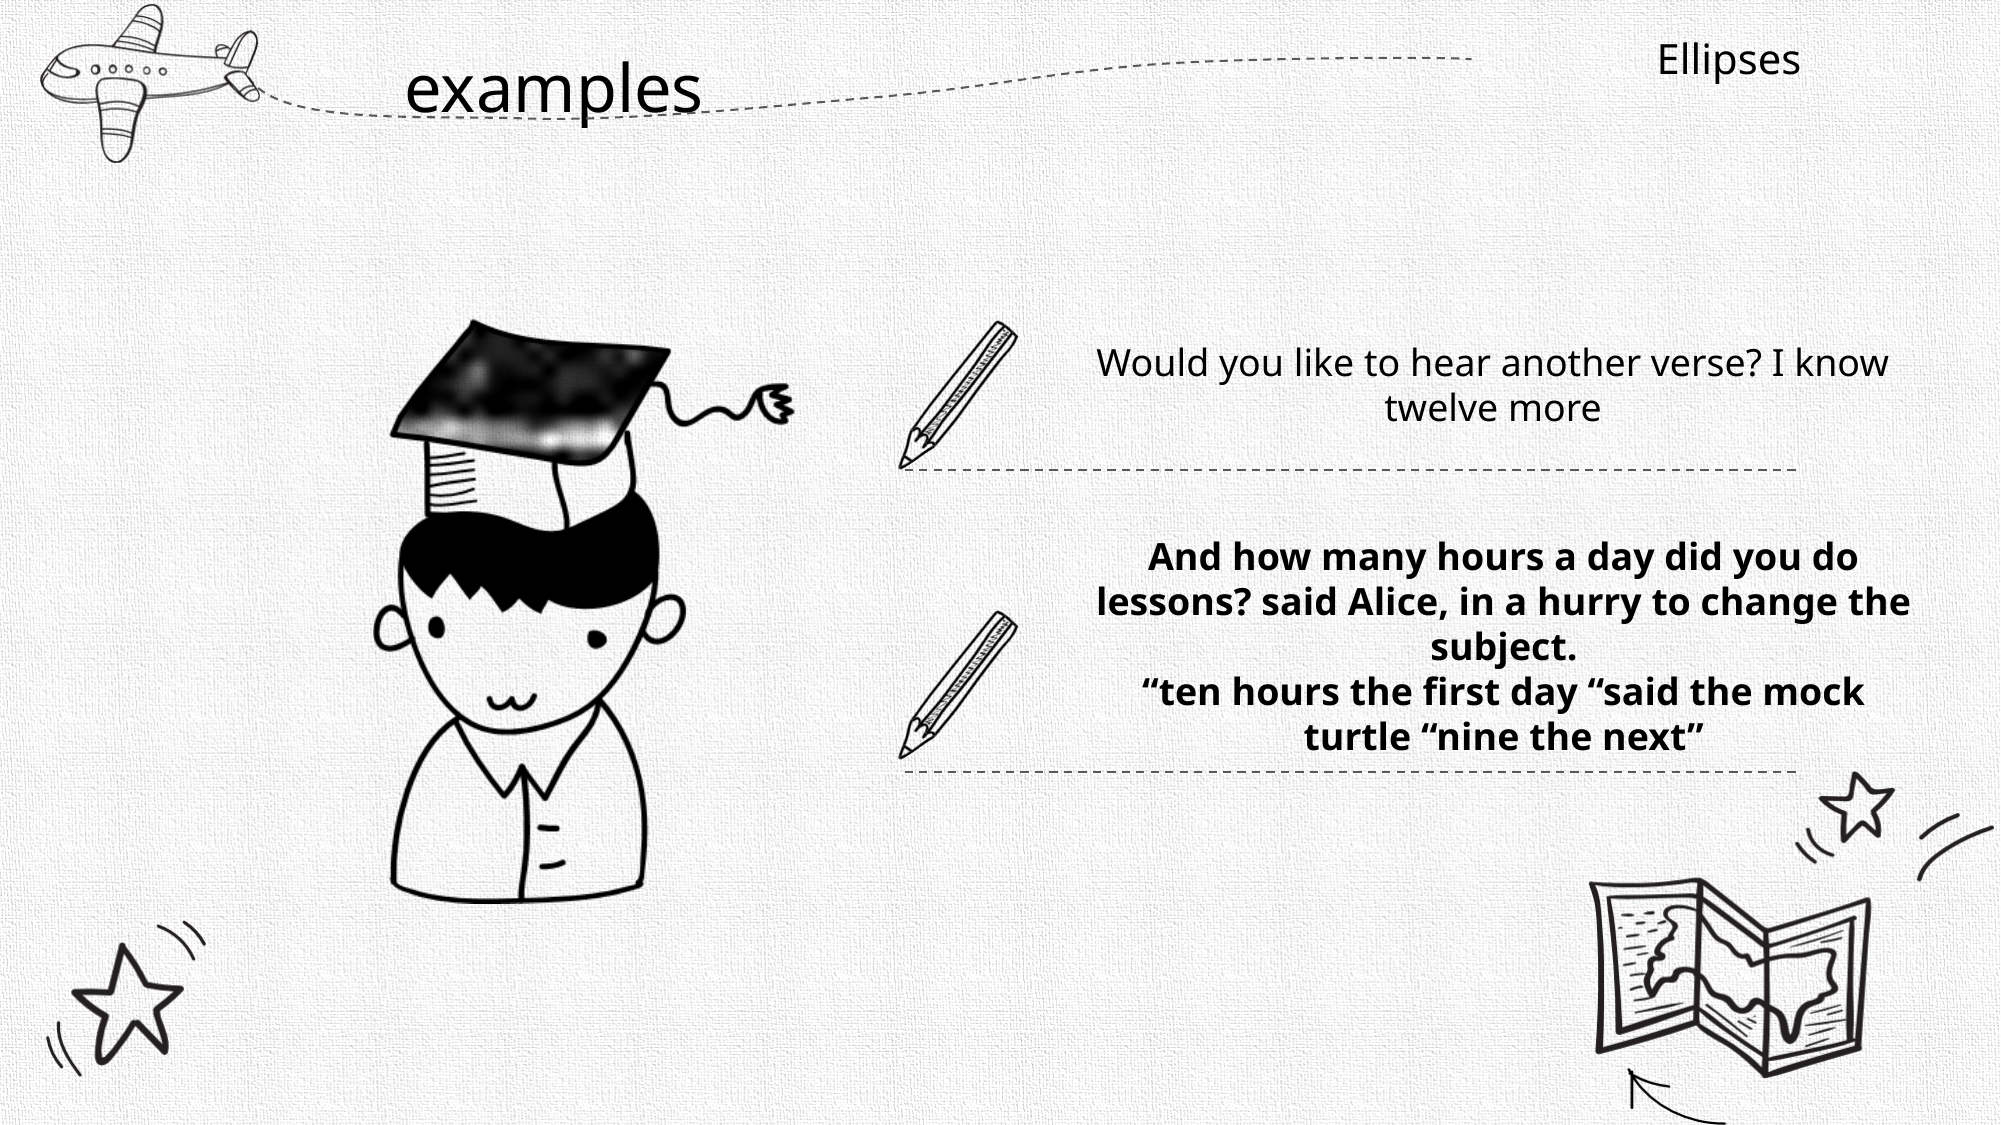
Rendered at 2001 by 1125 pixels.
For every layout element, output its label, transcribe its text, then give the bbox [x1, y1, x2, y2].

text_box Would you like to hear another verse? I know twelve more [1071, 331, 1916, 393]
text_box And how many hours a day did you do lessons? said Alice, in a hurry to change the subject. “ten hours the first day “said the mock turtle “nine the next” [1071, 525, 1937, 749]
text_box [40, 3, 2000, 163]
picture [0, 0, 2001, 1125]
